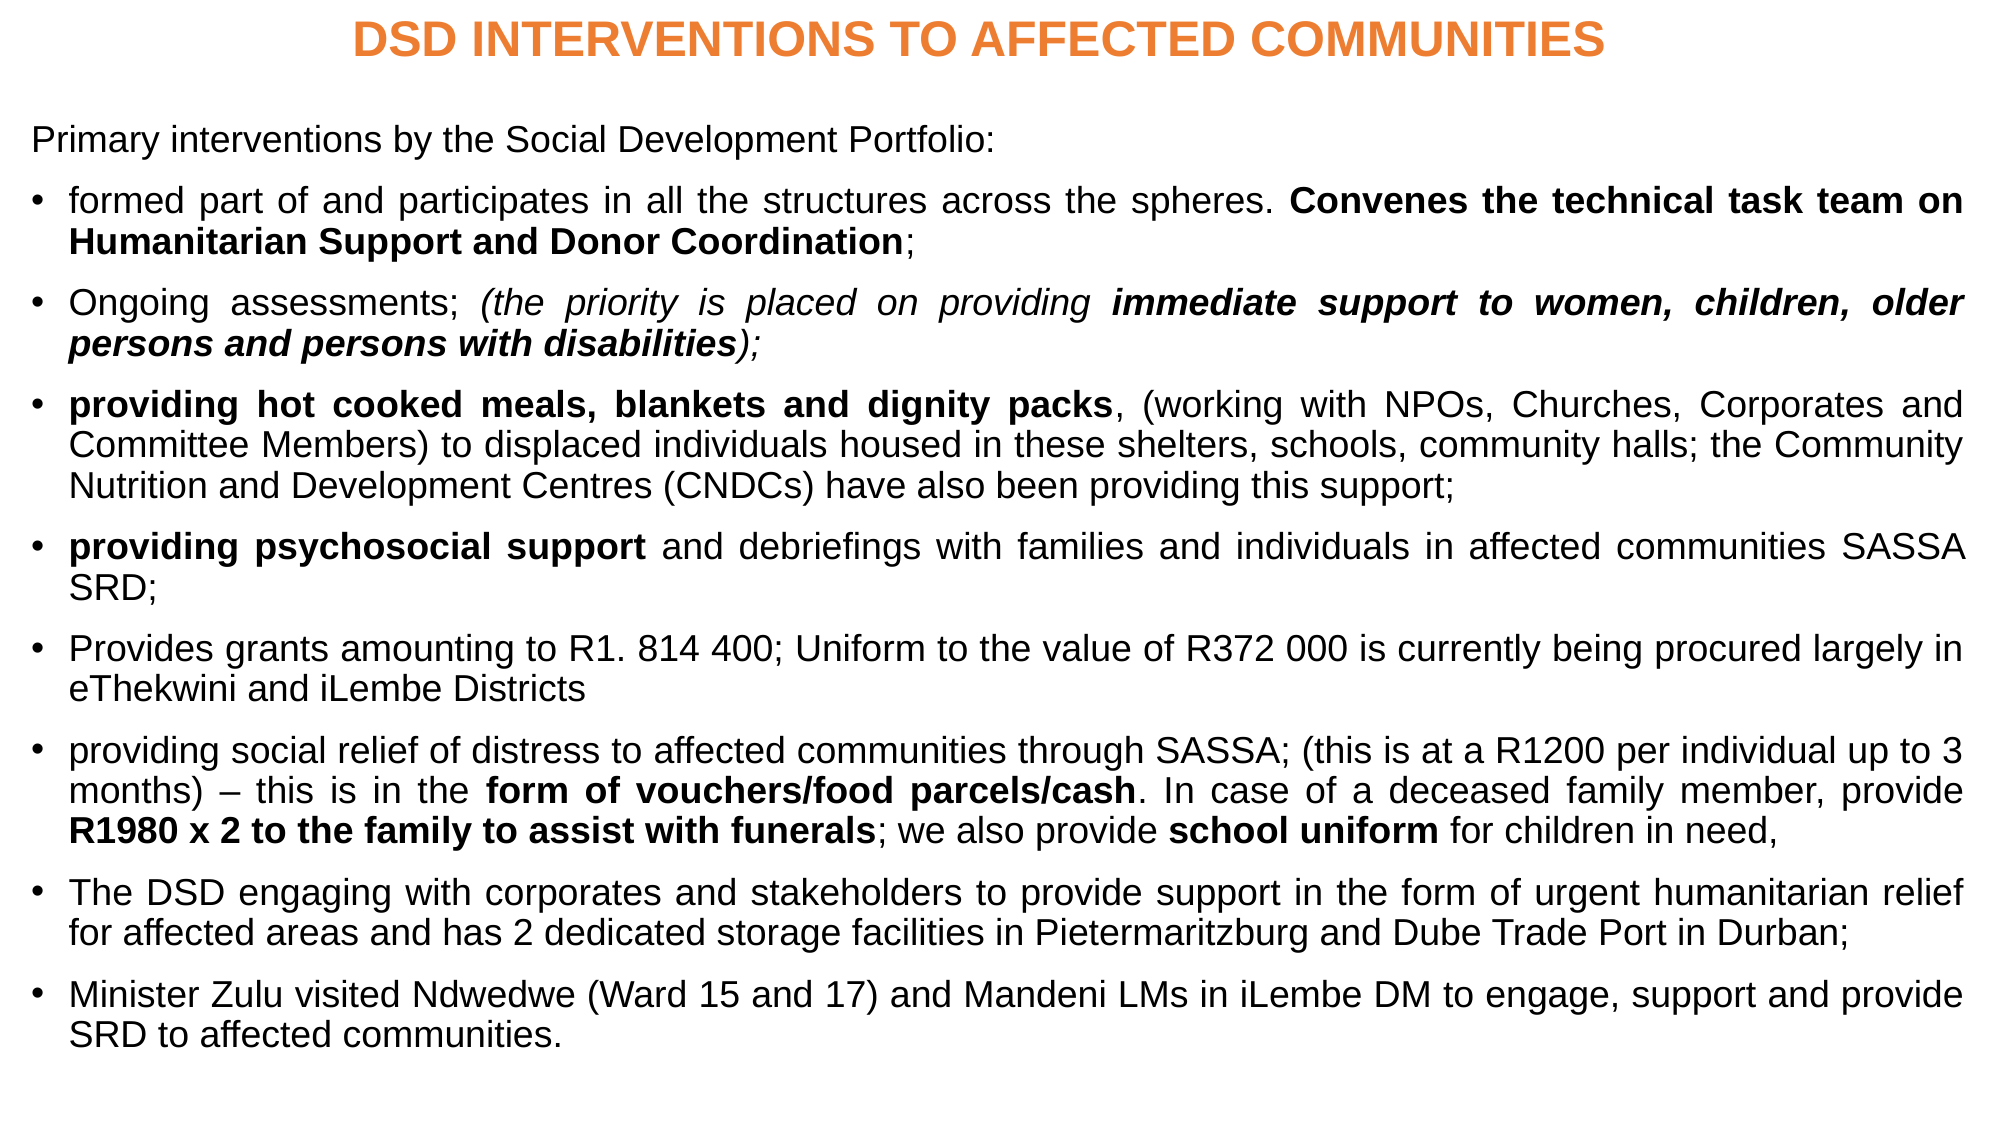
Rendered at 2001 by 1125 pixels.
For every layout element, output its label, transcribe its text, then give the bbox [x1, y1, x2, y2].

list Primary interventions by the Social Development Portfolio: formed part of and participates in all the structures across the spheres. Convenes the technical task team on Humanitarian Support and Donor Coordination; Ongoing assessments; (the priority is placed on providing immediate support to women, children, older persons and persons with disabilities); providing hot cooked meals, blankets and dignity packs, (working with NPOs, Churches, Corporates and Committee Members) to displaced individuals housed in these shelters, schools, community halls; the Community Nutrition and Development Centres (CNDCs) have also been providing this support; providing psychosocial support and debriefings with families and individuals in affected communities SASSA SRD; Provides grants amounting to R1. 814 400; Uniform to the value of R372 000 is currently being procured largely in eThekwini and iLembe Districts providing social relief of distress to affected communities through SASSA; (this is at a R1200 per individual up to 3 months) – this is in the form of vouchers/food parcels/cash. In case of a deceased family member, provide R1980 x 2 to the family to assist with funerals; we also provide school uniform for children in need, The DSD engaging with corporates and stakeholders to provide support in the form of urgent humanitarian relief for affected areas and has 2 dedicated storage facilities in Pietermaritzburg and Dube Trade Port in Durban; Minister Zulu visited Ndwedwe (Ward 15 and 17) and Mandeni LMs in iLembe DM to engage, support and provide SRD to affected communities. [16, 112, 1980, 1102]
title DSD INTERVENTIONS TO AFFECTED COMMUNITIES [337, 5, 1815, 112]
